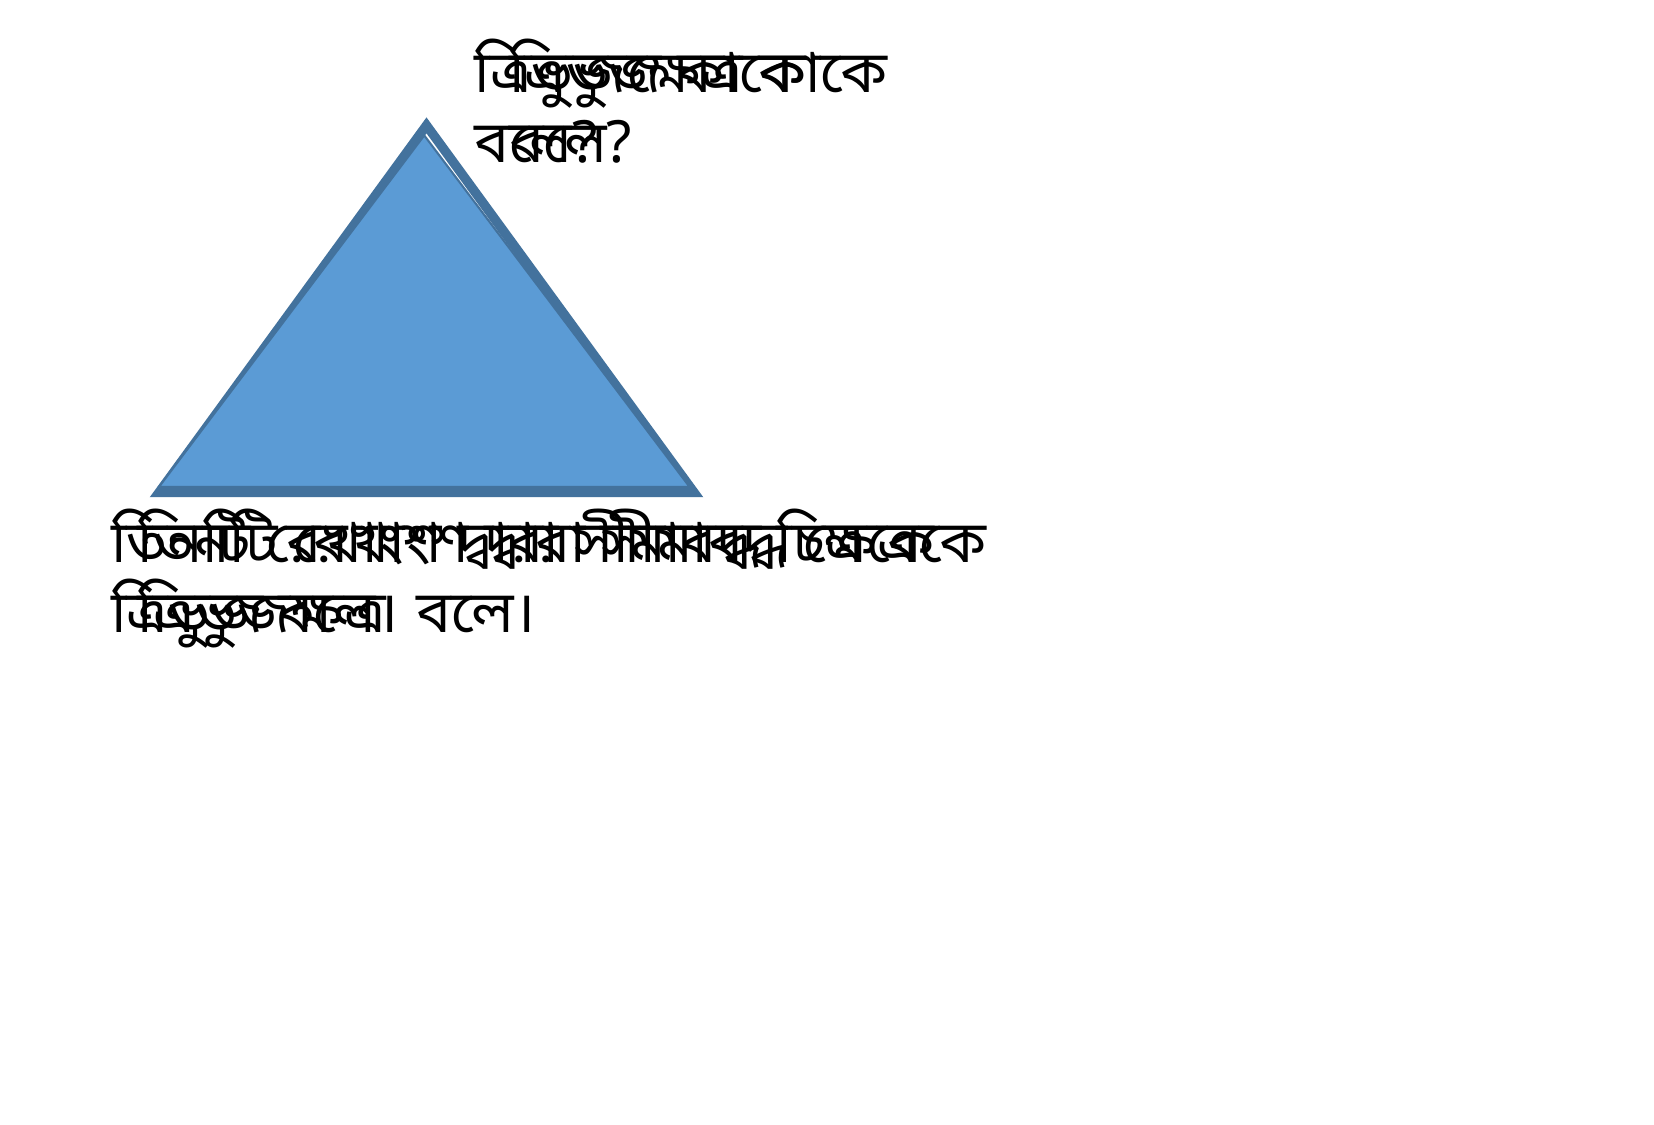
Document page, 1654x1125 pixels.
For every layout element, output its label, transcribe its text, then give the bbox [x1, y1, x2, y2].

text_box [462, 182, 679, 469]
text_box তিনটি রেখাংশ দ্বারা সীমাবদ্ধ চিত্রকে ত্রিভুজ বলে। [96, 496, 123, 652]
text_box [156, 133, 692, 488]
text_box [156, 486, 697, 494]
text_box তিনটি রেখাংশ দ্বারা সীমাবদ্ধ ক্ষেত্রকে ত্রিভুজক্ষত্র বলে। [123, 496, 1198, 652]
text_box ত্রিভুজক্ষেত্র কাকে বলে? [460, 26, 919, 182]
text_box [297, 123, 460, 300]
